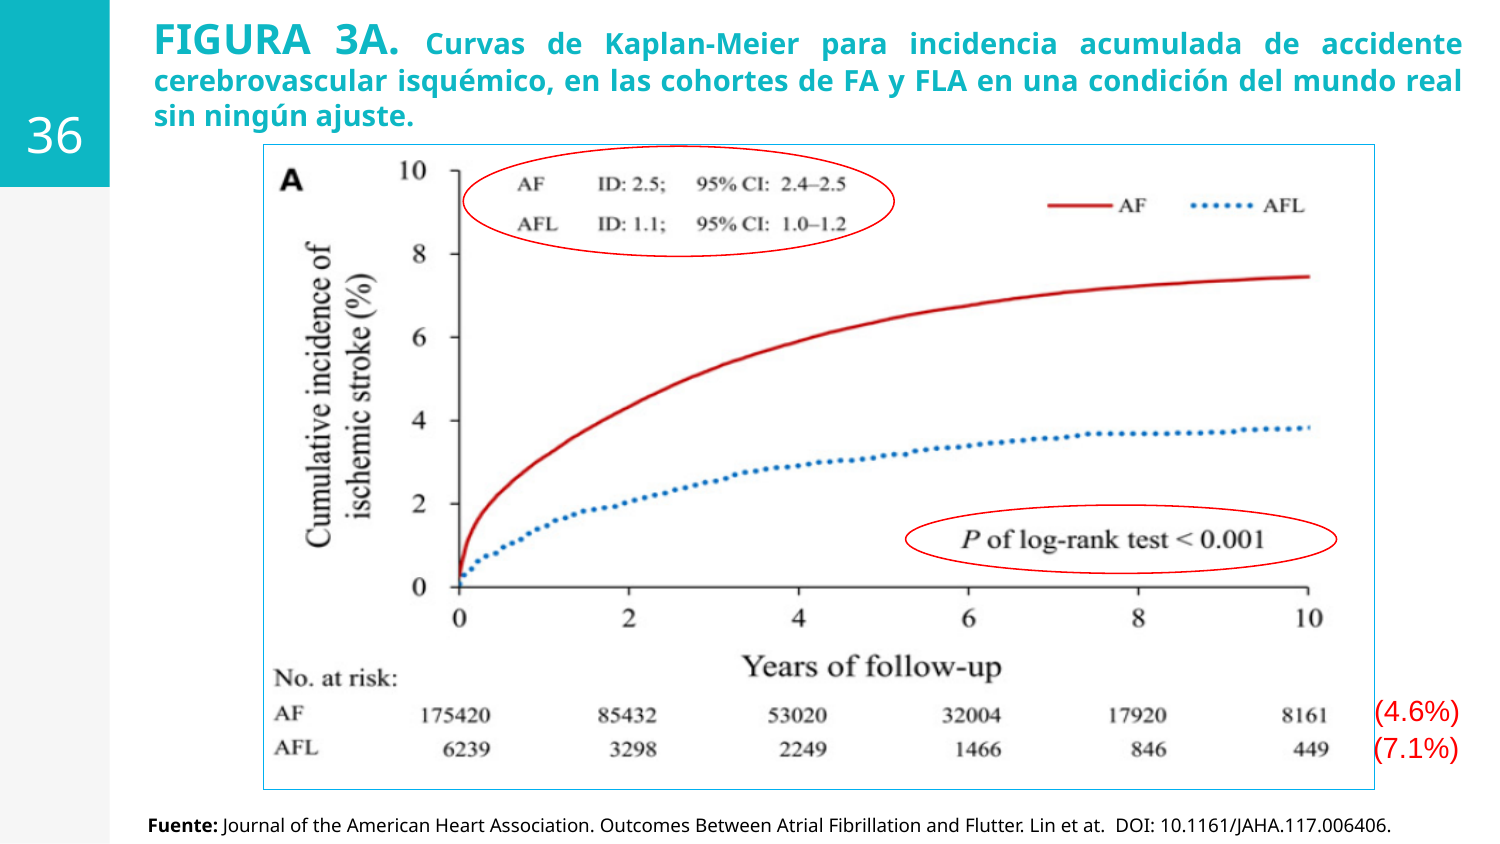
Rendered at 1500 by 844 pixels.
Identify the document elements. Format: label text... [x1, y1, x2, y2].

title FIGURA 3A. Curvas de Kaplan-Meier para incidencia acumulada de accidente cerebrovascular isquémico, en las cohortes de FA y FLA en una condición del mundo real sin ningún ajuste. [138, 28, 1480, 117]
text_box (4.6%) [1379, 685, 1480, 722]
text_box (7.1%) [1379, 722, 1500, 772]
slide_number 36 [0, 0, 110, 187]
picture [265, 146, 1375, 788]
text_box Fuente: Journal of the American Heart Association. Outcomes Between Atrial Fibrillation and Flutter. Lin et at. DOI: 10.1161/JAHA.117.006406. [132, 805, 1457, 844]
